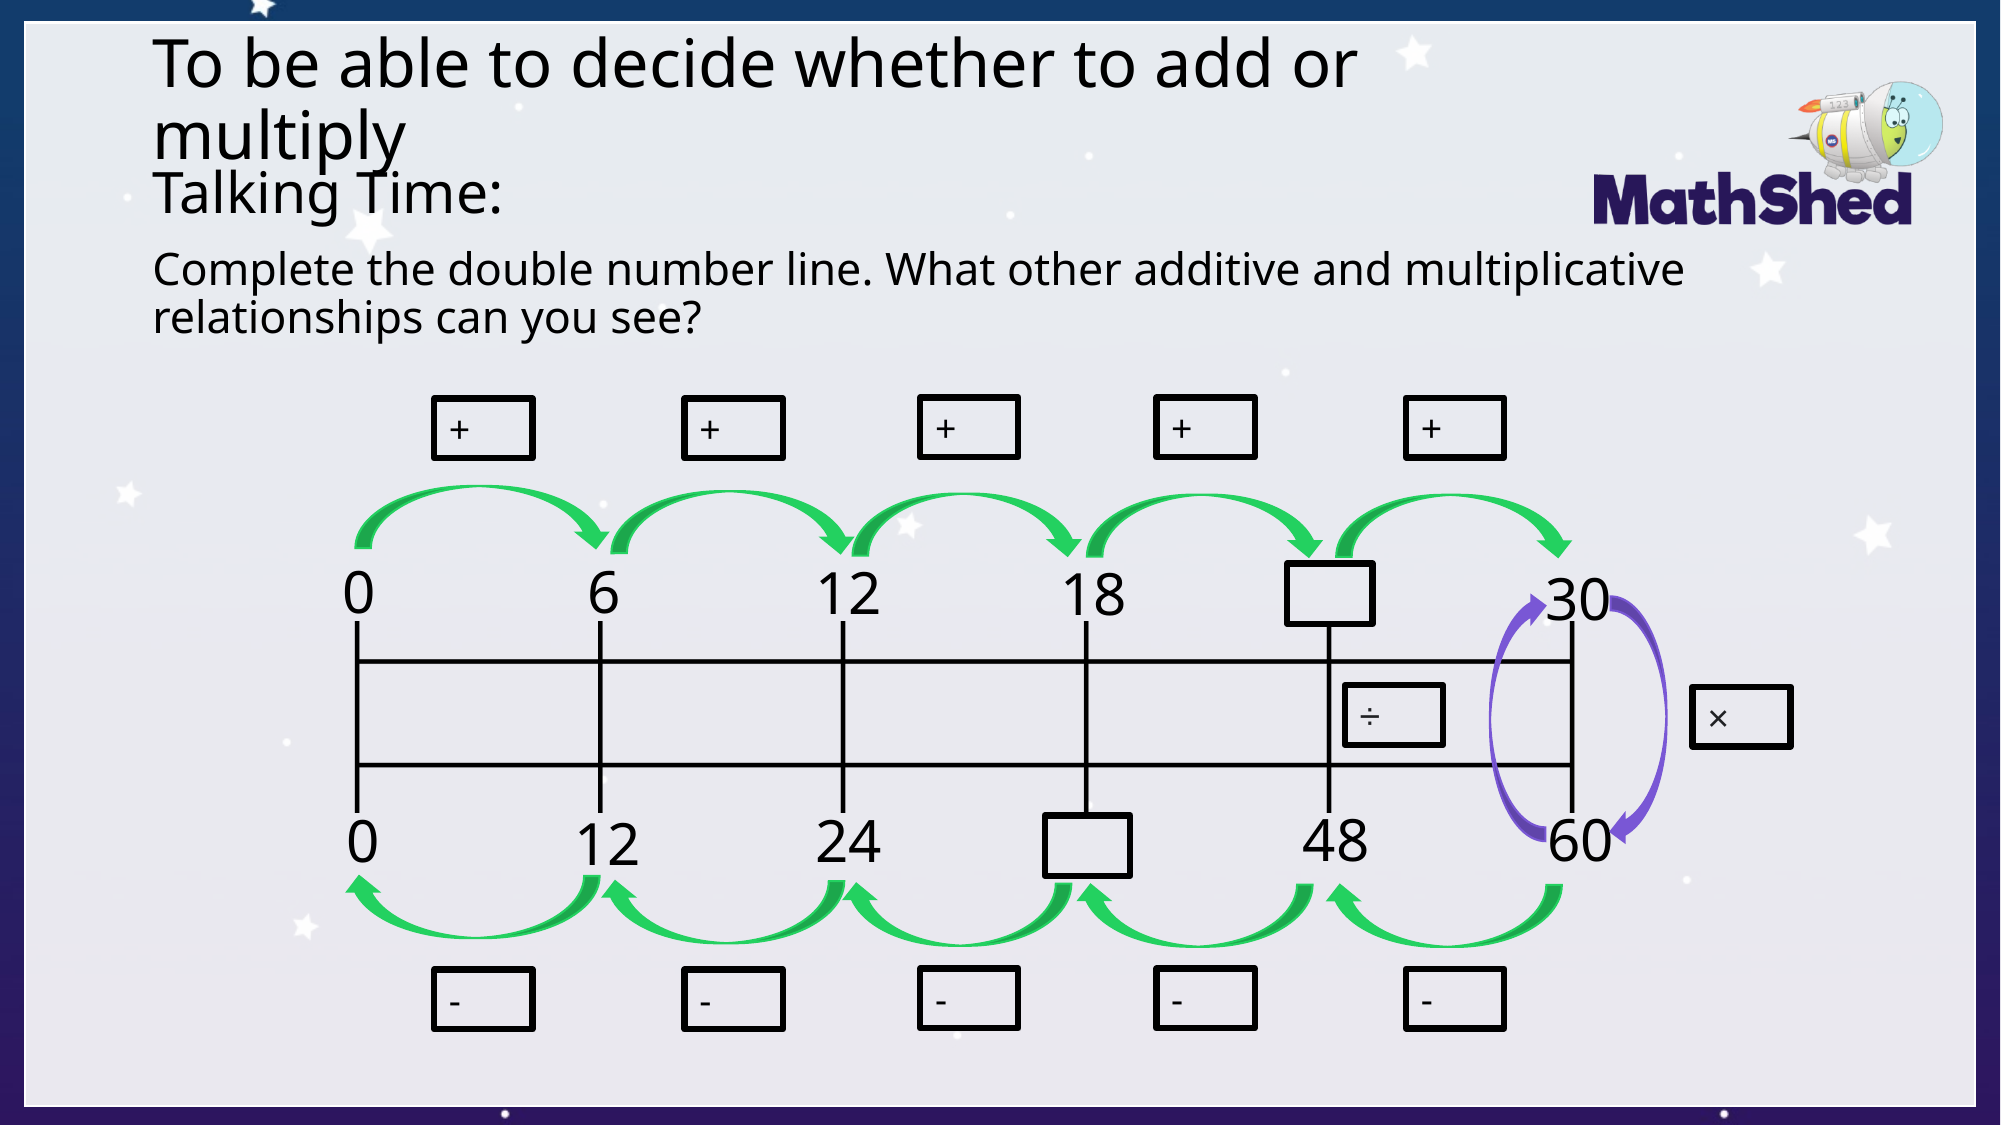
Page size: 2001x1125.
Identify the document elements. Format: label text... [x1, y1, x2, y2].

picture [1594, 58, 1949, 225]
title To be able to decide whether to add or multiply [137, 0, 1578, 157]
picture [0, 0, 2001, 1125]
list Talking Time: Complete the double number line. What other additive and multiplicative relationships can you see? [137, 157, 1893, 352]
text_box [326, 397, 1791, 1031]
